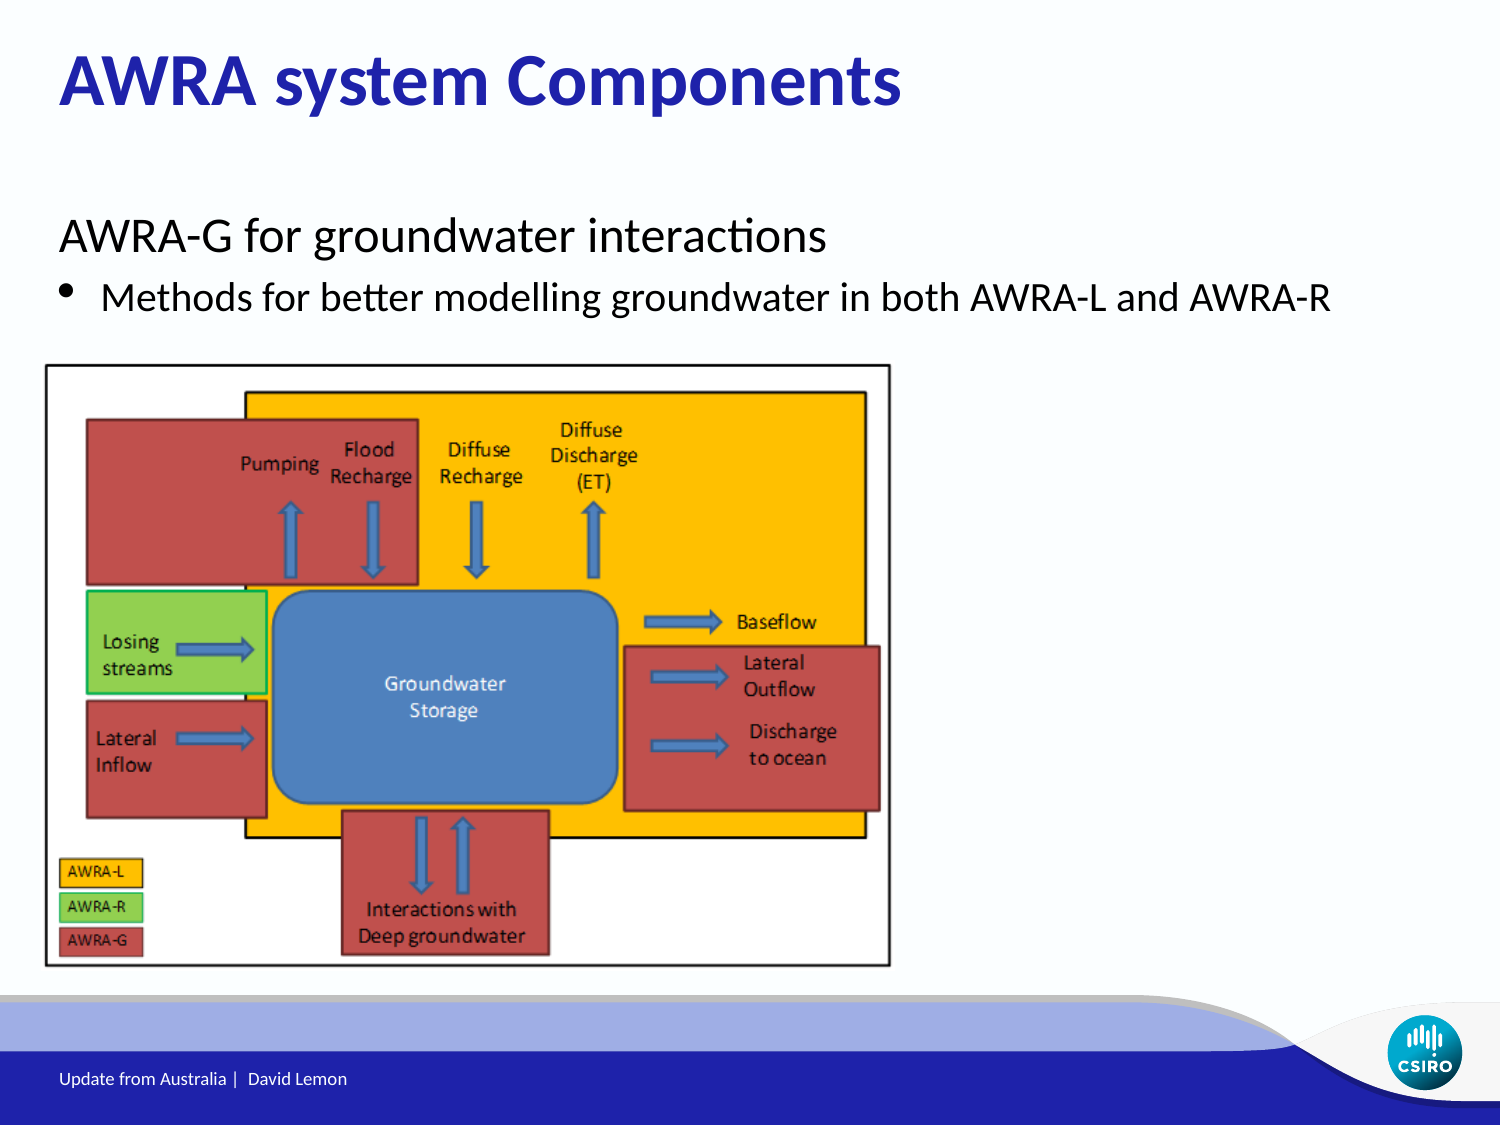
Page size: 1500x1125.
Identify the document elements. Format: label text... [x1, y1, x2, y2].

footer Update from Australia | David Lemon [59, 1069, 1063, 1087]
list AWRA-G for groundwater interactions Methods for better modelling groundwater in both AWRA-L and AWRA-R [58, 209, 1448, 957]
list AWRA system Components [58, 44, 1448, 193]
picture [40, 360, 895, 972]
